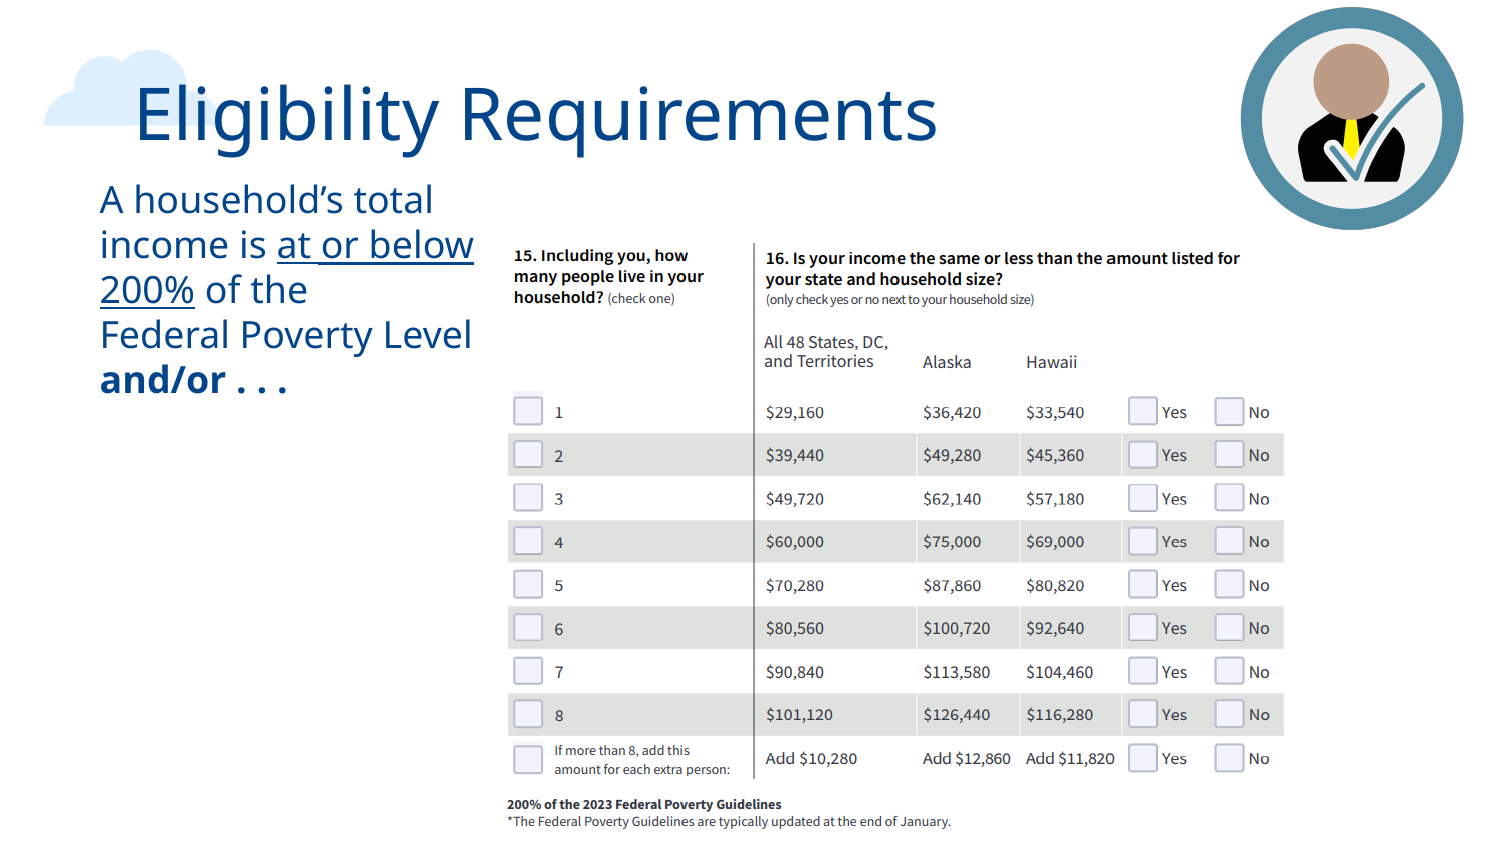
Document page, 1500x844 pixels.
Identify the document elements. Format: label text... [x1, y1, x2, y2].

title Eligibility Requirements [118, 52, 1226, 147]
subtitle A household’s total income is at or below 200% of the Federal Poverty Level and/or . . . [84, 161, 511, 422]
picture [498, 0, 1473, 831]
